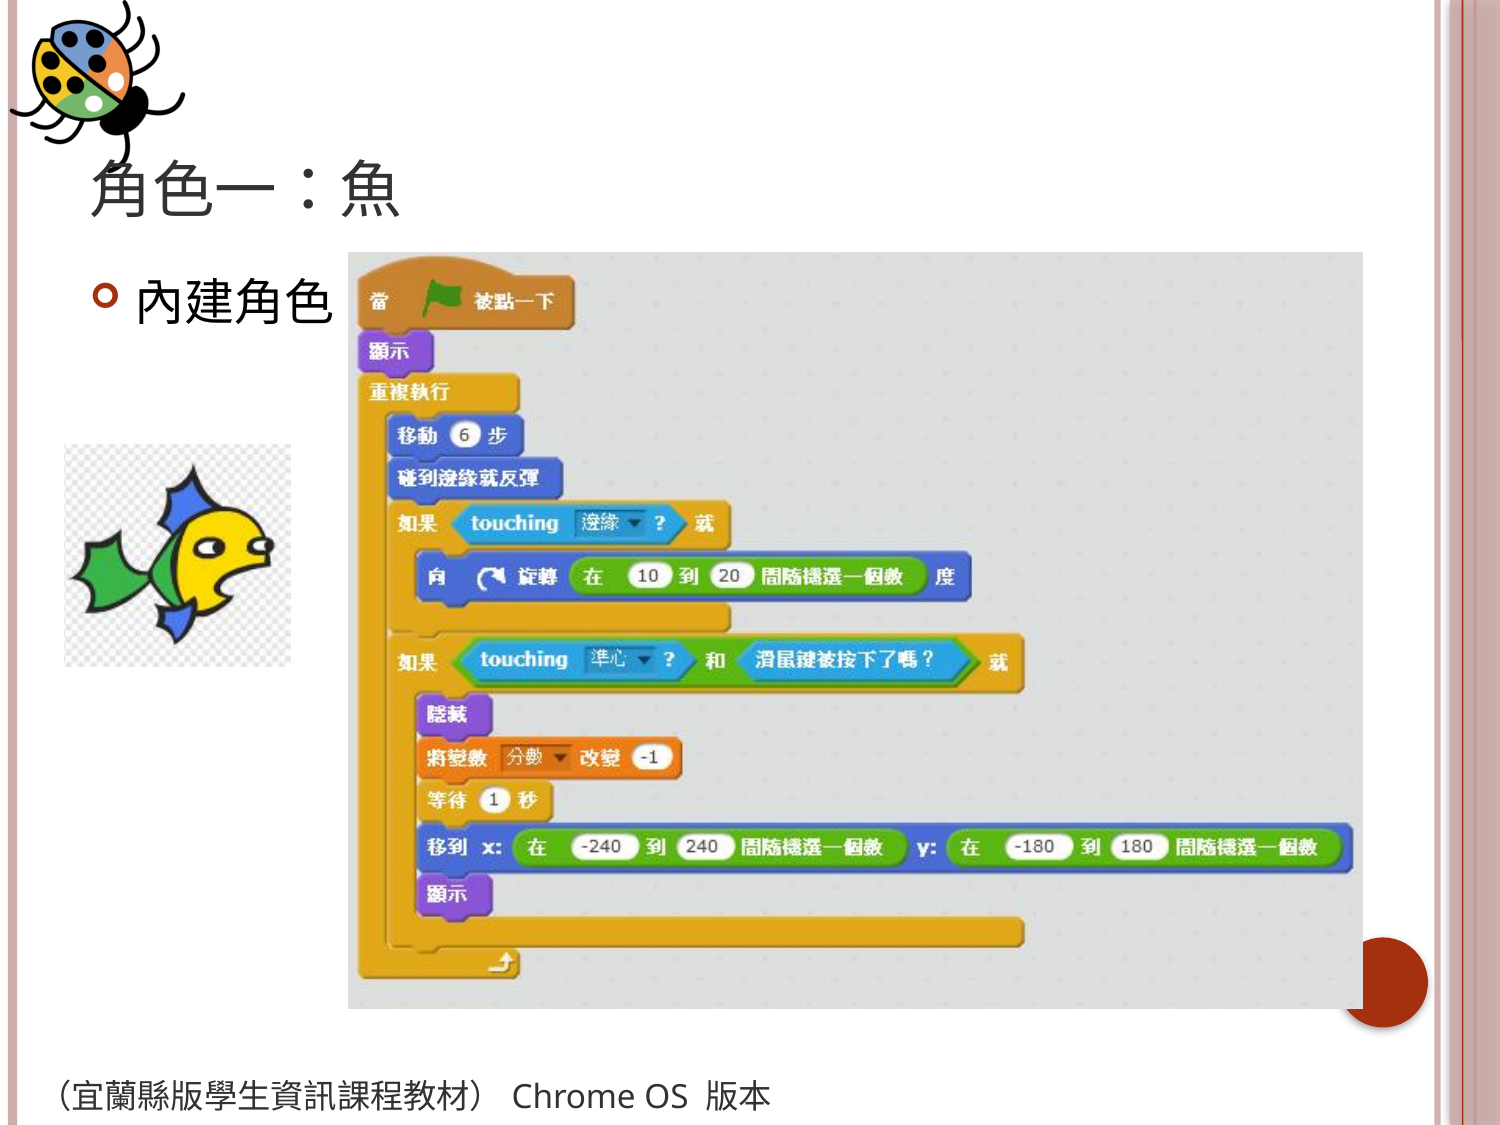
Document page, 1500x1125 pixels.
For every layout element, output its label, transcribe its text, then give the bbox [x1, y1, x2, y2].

picture [63, 444, 292, 668]
title 角色一：魚 [75, 45, 1300, 233]
picture [347, 251, 1363, 1010]
picture [0, 0, 169, 176]
footer （宜蘭縣版學生資訊課程教材）Chrome OS 版本 [23, 1065, 809, 1125]
list 內建角色 [75, 262, 1300, 1062]
